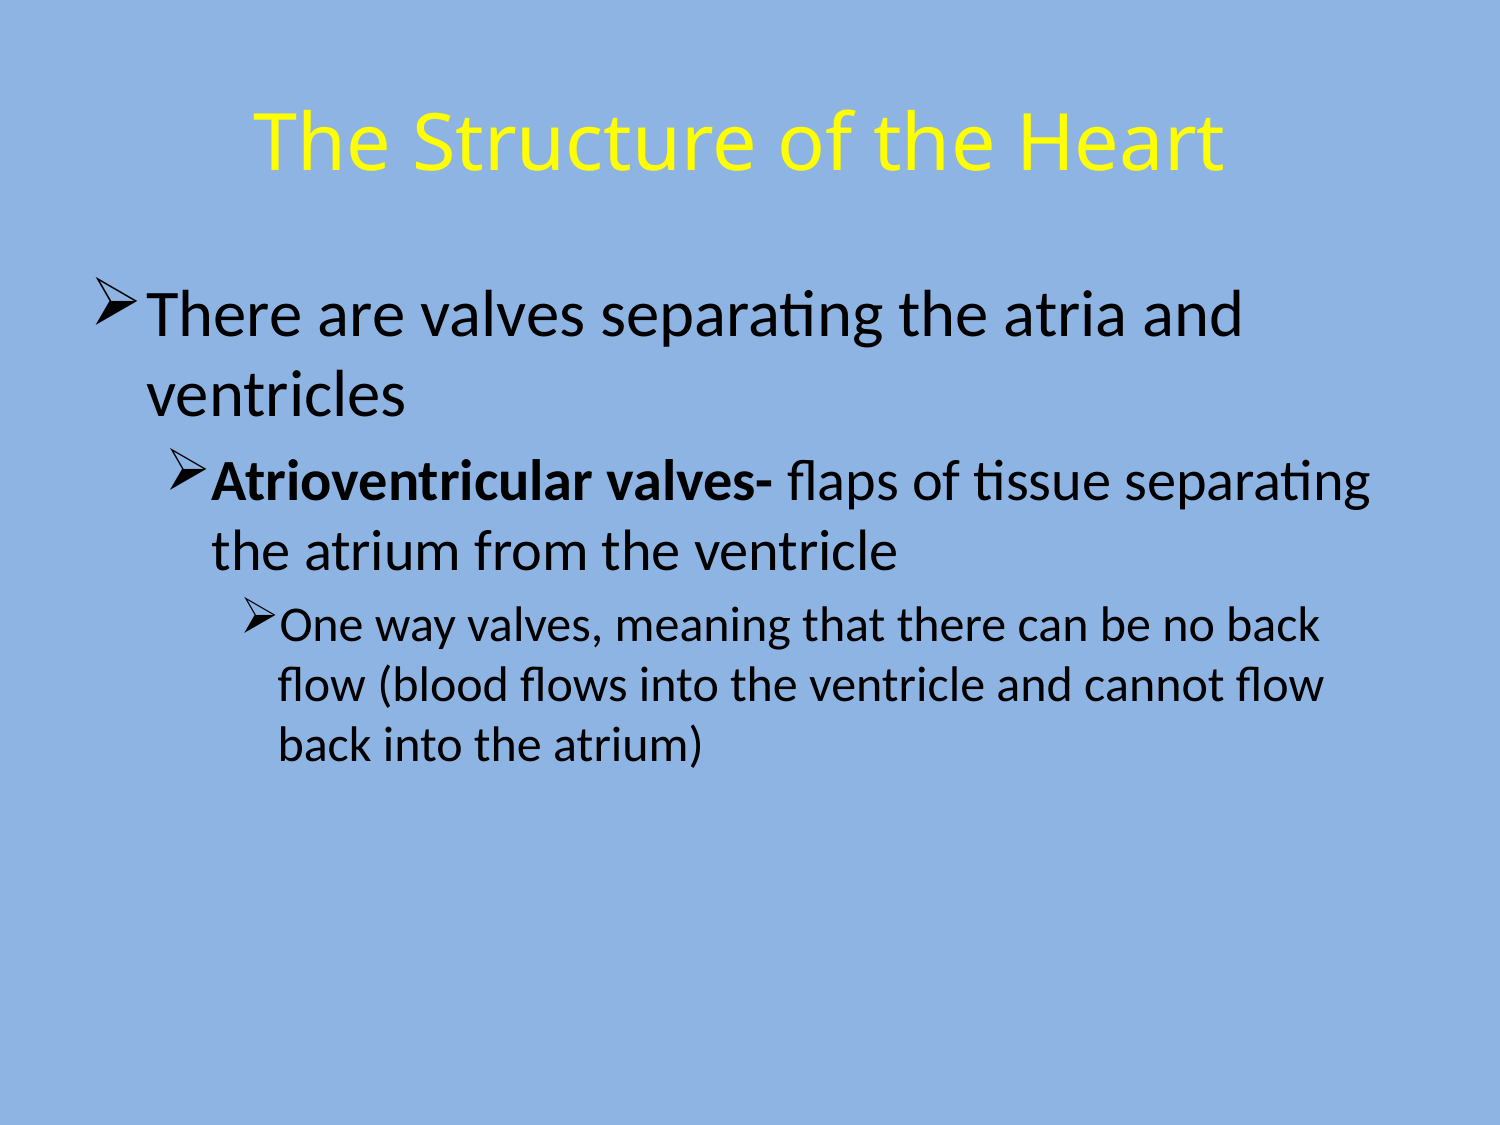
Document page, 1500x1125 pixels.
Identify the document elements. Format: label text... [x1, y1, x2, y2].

title The Structure of the Heart [75, 45, 1425, 233]
list There are valves separating the atria and ventricles Atrioventricular valves- flaps of tissue separating the atrium from the ventricle One way valves, meaning that there can be no back flow (blood flows into the ventricle and cannot flow back into the atrium) [75, 262, 1425, 1005]
